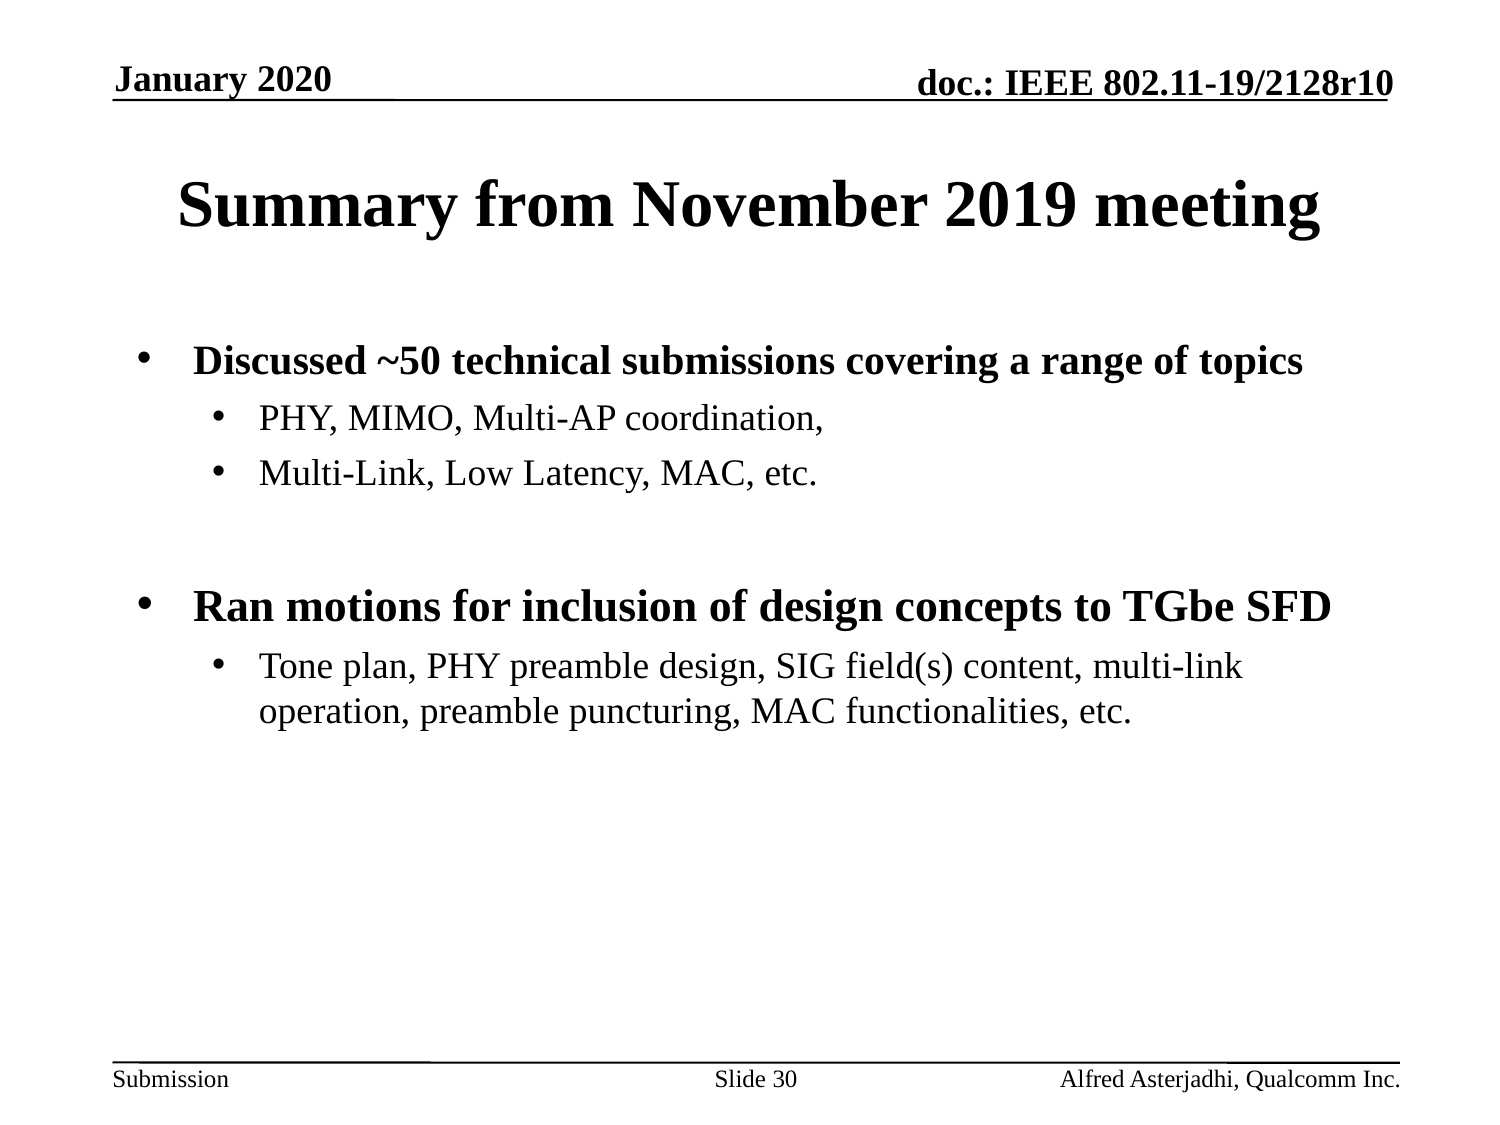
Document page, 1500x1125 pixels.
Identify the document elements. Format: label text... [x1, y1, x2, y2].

footer Alfred Asterjadhi, Qualcomm Inc. [878, 1061, 1402, 1093]
title Summary from November 2019 meeting [112, 112, 1388, 288]
list Discussed ~50 technical submissions covering a range of topics PHY, MIMO, Multi-AP coordination, Multi-Link, Low Latency, MAC, etc. Ran motions for inclusion of design concepts to TGbe SFD Tone plan, PHY preamble design, SIG field(s) content, multi-link operation, preamble puncturing, MAC functionalities, etc. [112, 324, 1388, 1000]
slide_number Slide 30 [712, 1061, 800, 1123]
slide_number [114, 54, 493, 100]
